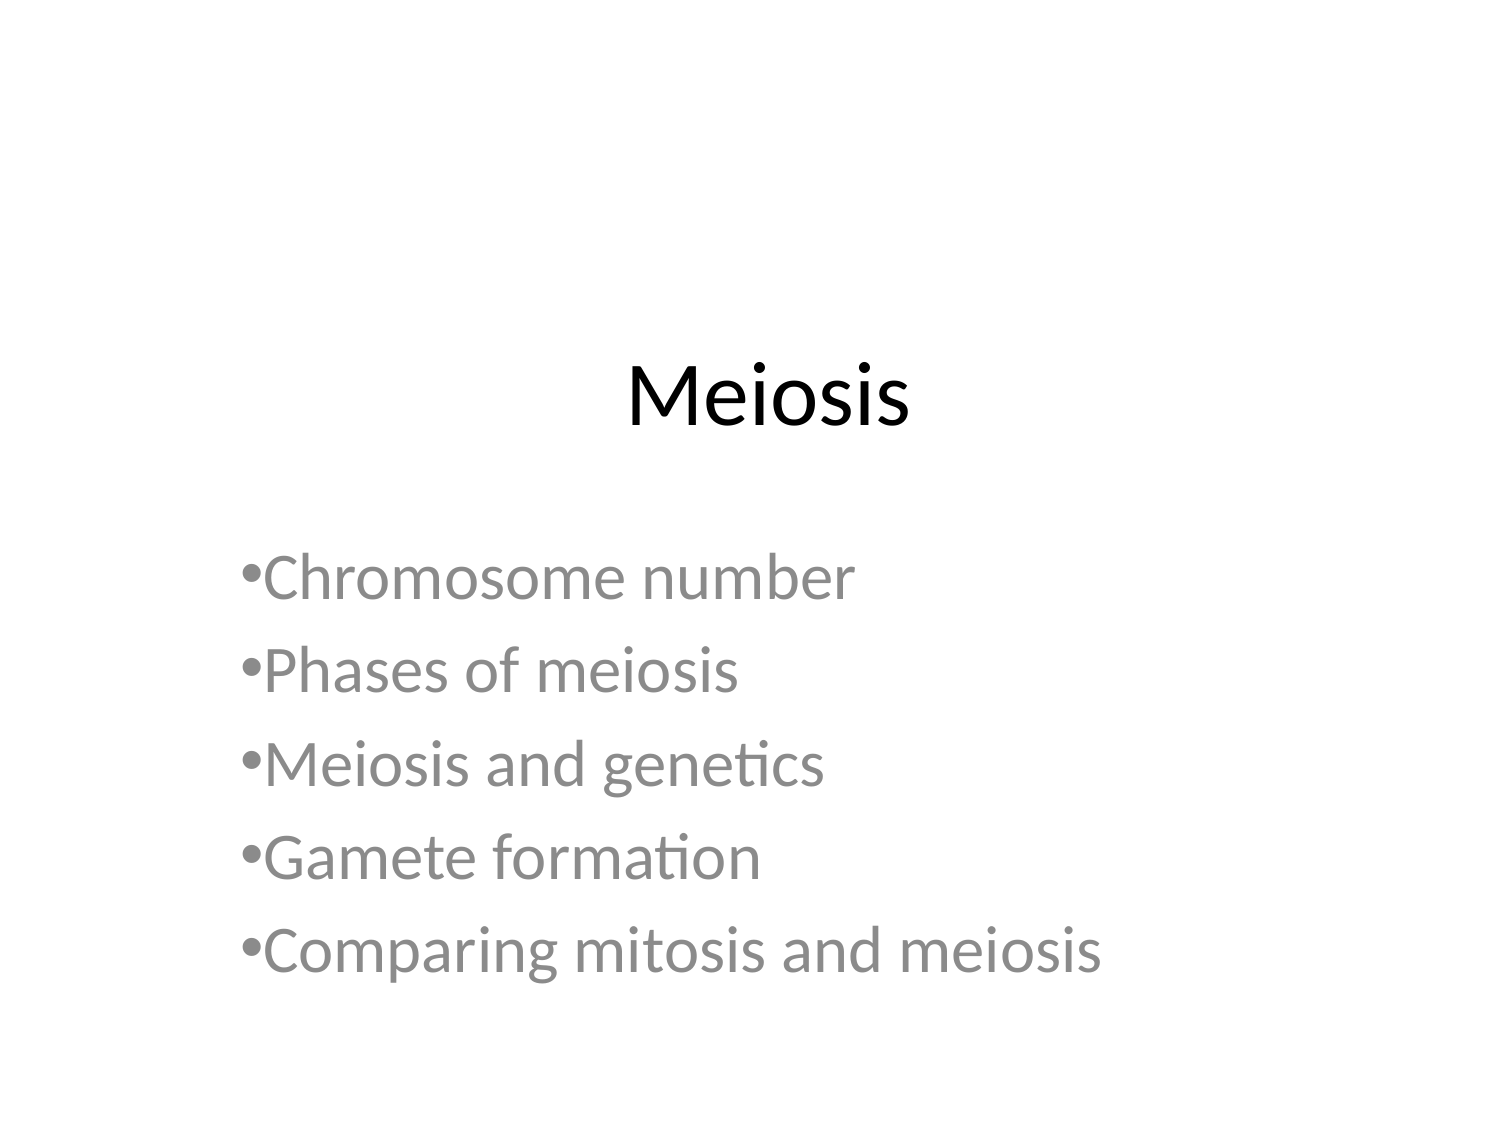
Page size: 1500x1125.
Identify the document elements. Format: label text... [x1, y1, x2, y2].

subtitle Chromosome number Phases of meiosis Meiosis and genetics Gamete formation Comparing mitosis and meiosis [225, 525, 1313, 1063]
title Meiosis [112, 187, 1425, 591]
